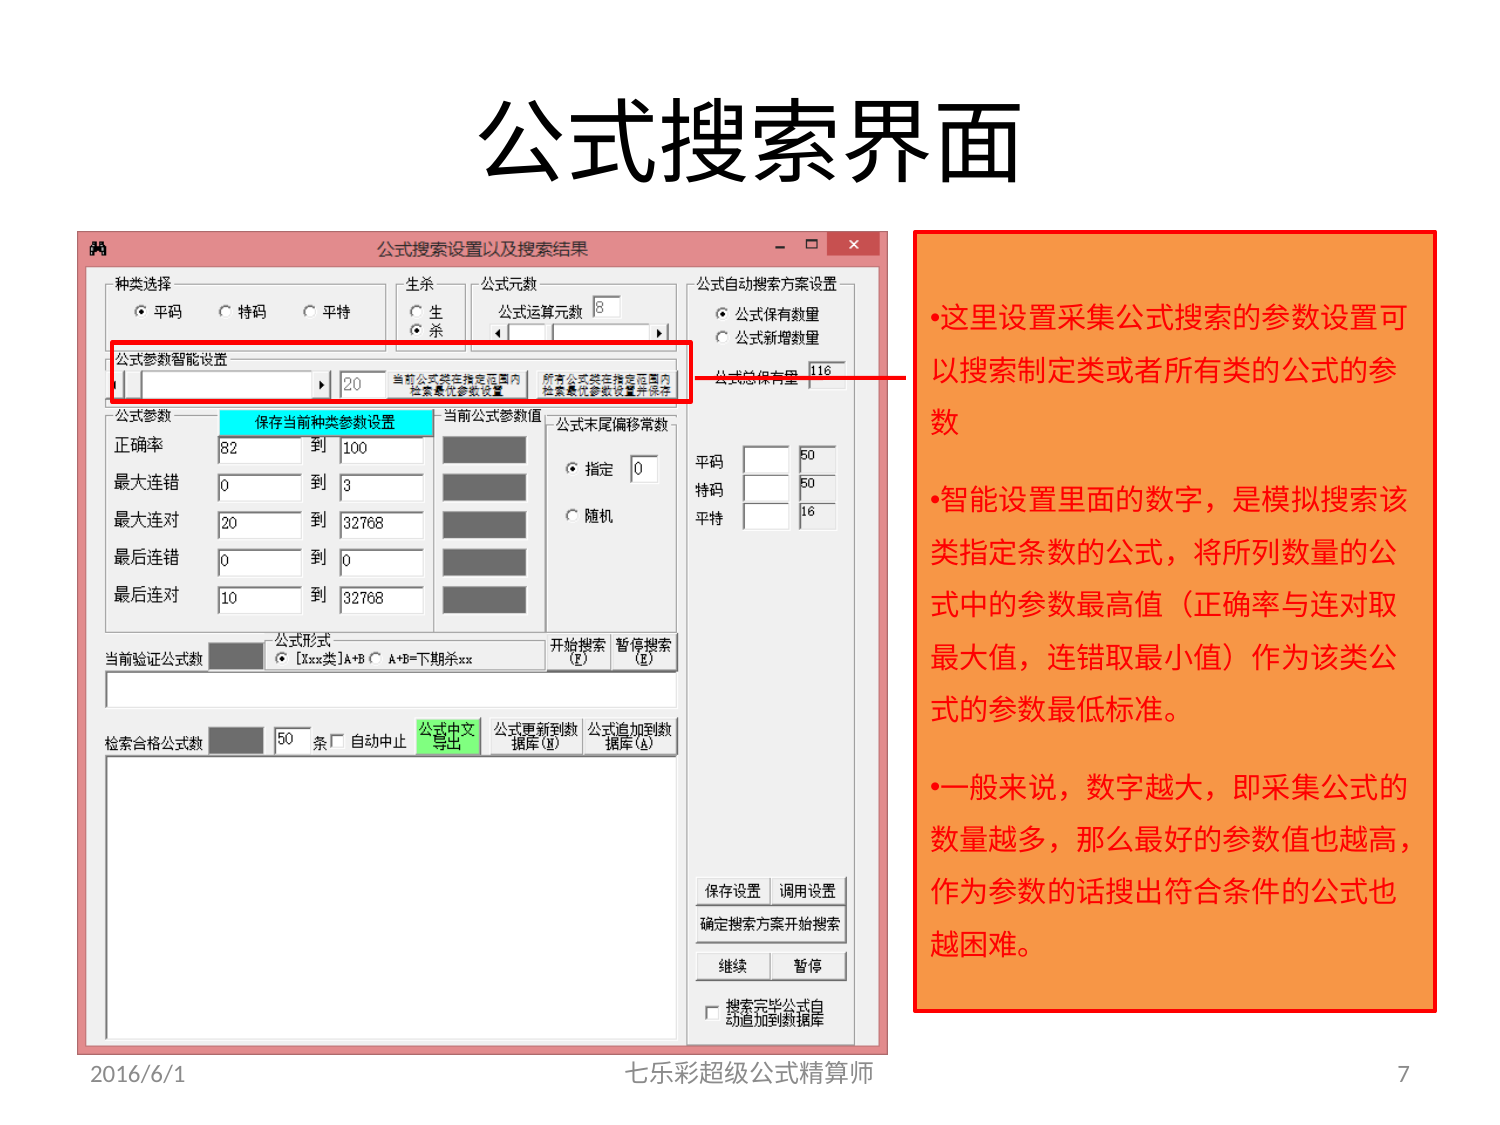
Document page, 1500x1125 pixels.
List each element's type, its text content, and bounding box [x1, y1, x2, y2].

slide_number 7 [1074, 1042, 1425, 1103]
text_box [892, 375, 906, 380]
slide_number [75, 1061, 425, 1103]
picture [77, 231, 888, 1055]
footer 七乐彩超级公式精算师 [512, 1042, 988, 1103]
title 公式搜索界面 [75, 45, 1425, 233]
text_box 这里设置采集公式搜索的参数设置可以搜索制定类或者所有类的公式的参数 智能设置里面的数字，是模拟搜索该类指定条数的公式，将所列数量的公式中的参数最高值（正确率与连对取最大值，连错取最小值）作为该类公式的参数最低标准。 一般来说，数字越大，即采集公式的数量越多，那么最好的参数值也越高，作为参数的话搜出符合条件的公式也越困难。 [913, 230, 1437, 1013]
